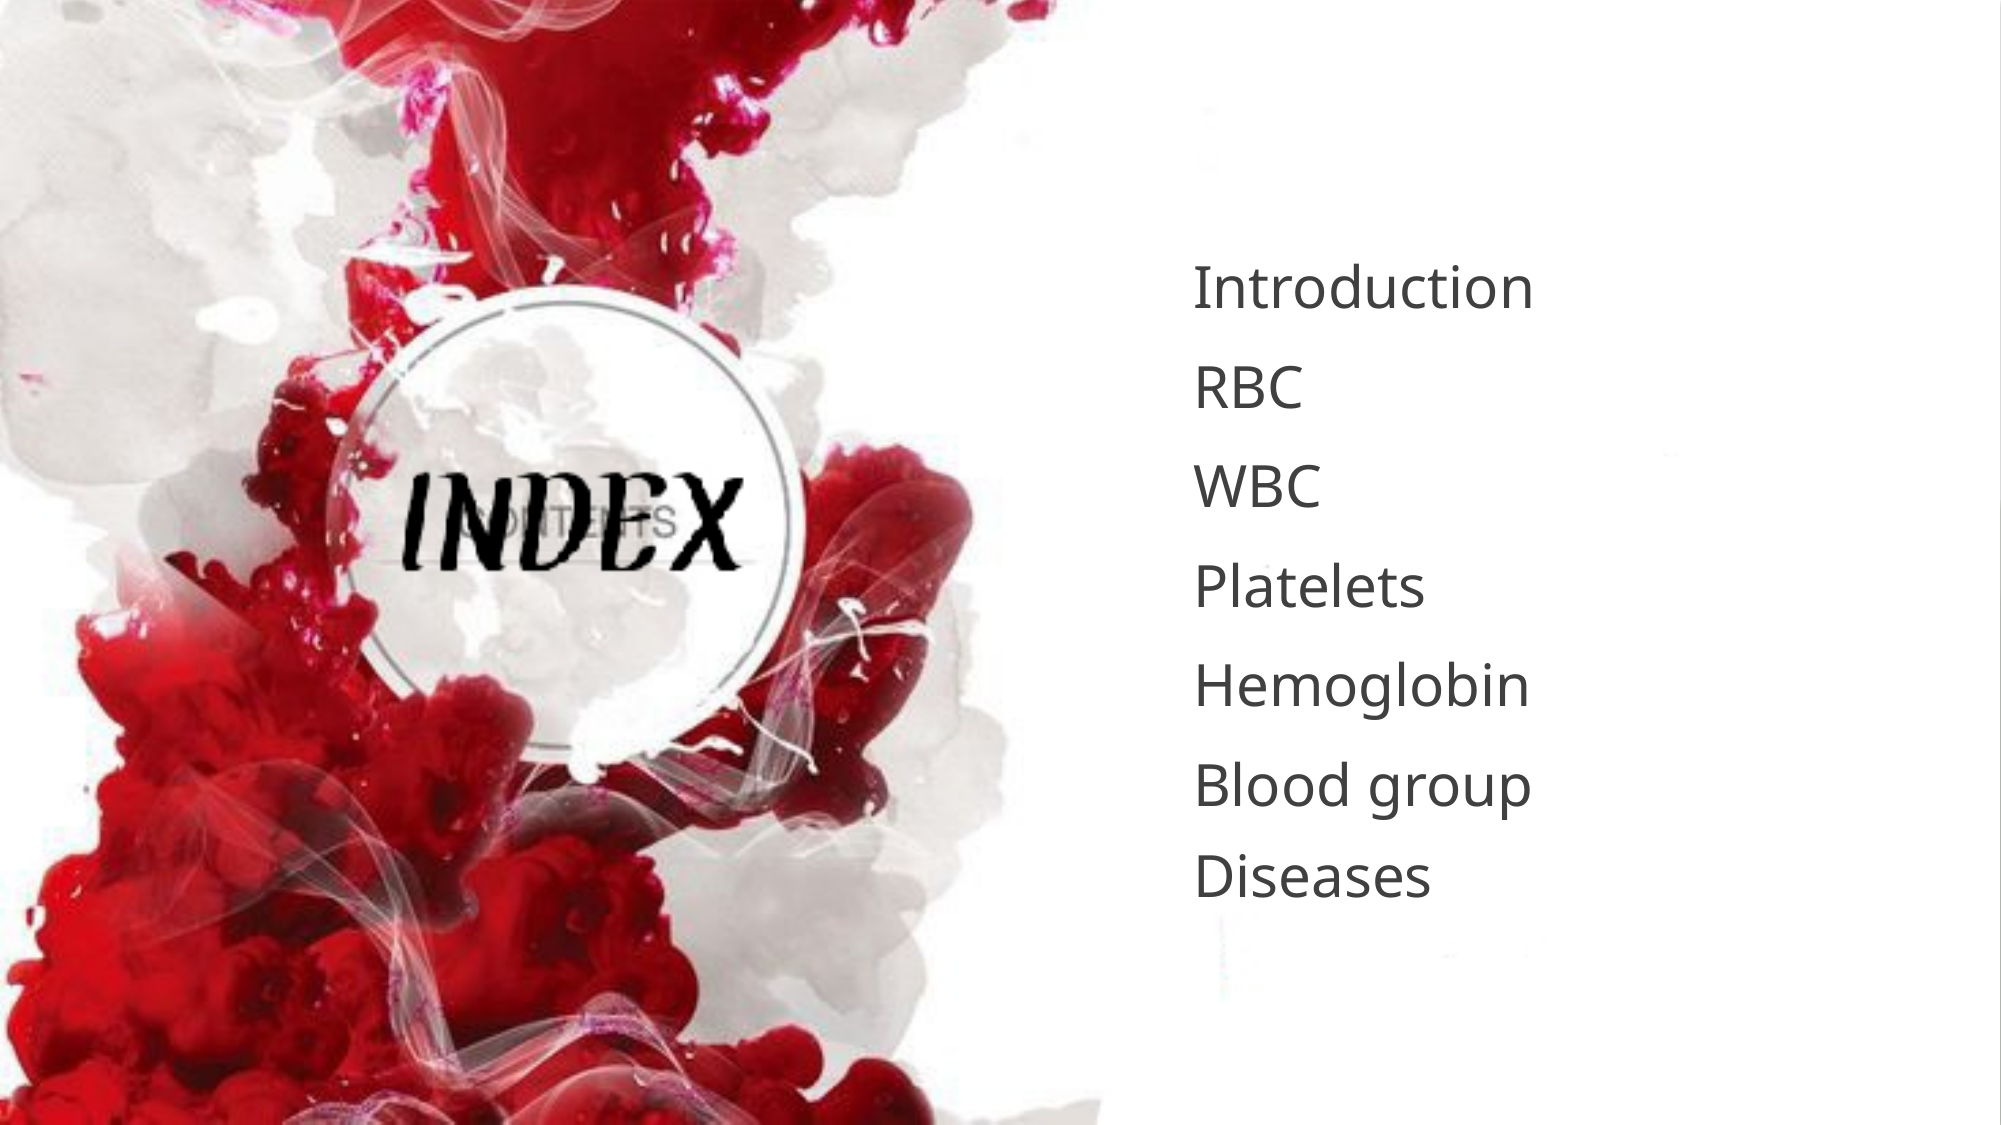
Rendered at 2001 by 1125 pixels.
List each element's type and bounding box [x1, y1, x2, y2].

list [0, 0, 2000, 1125]
